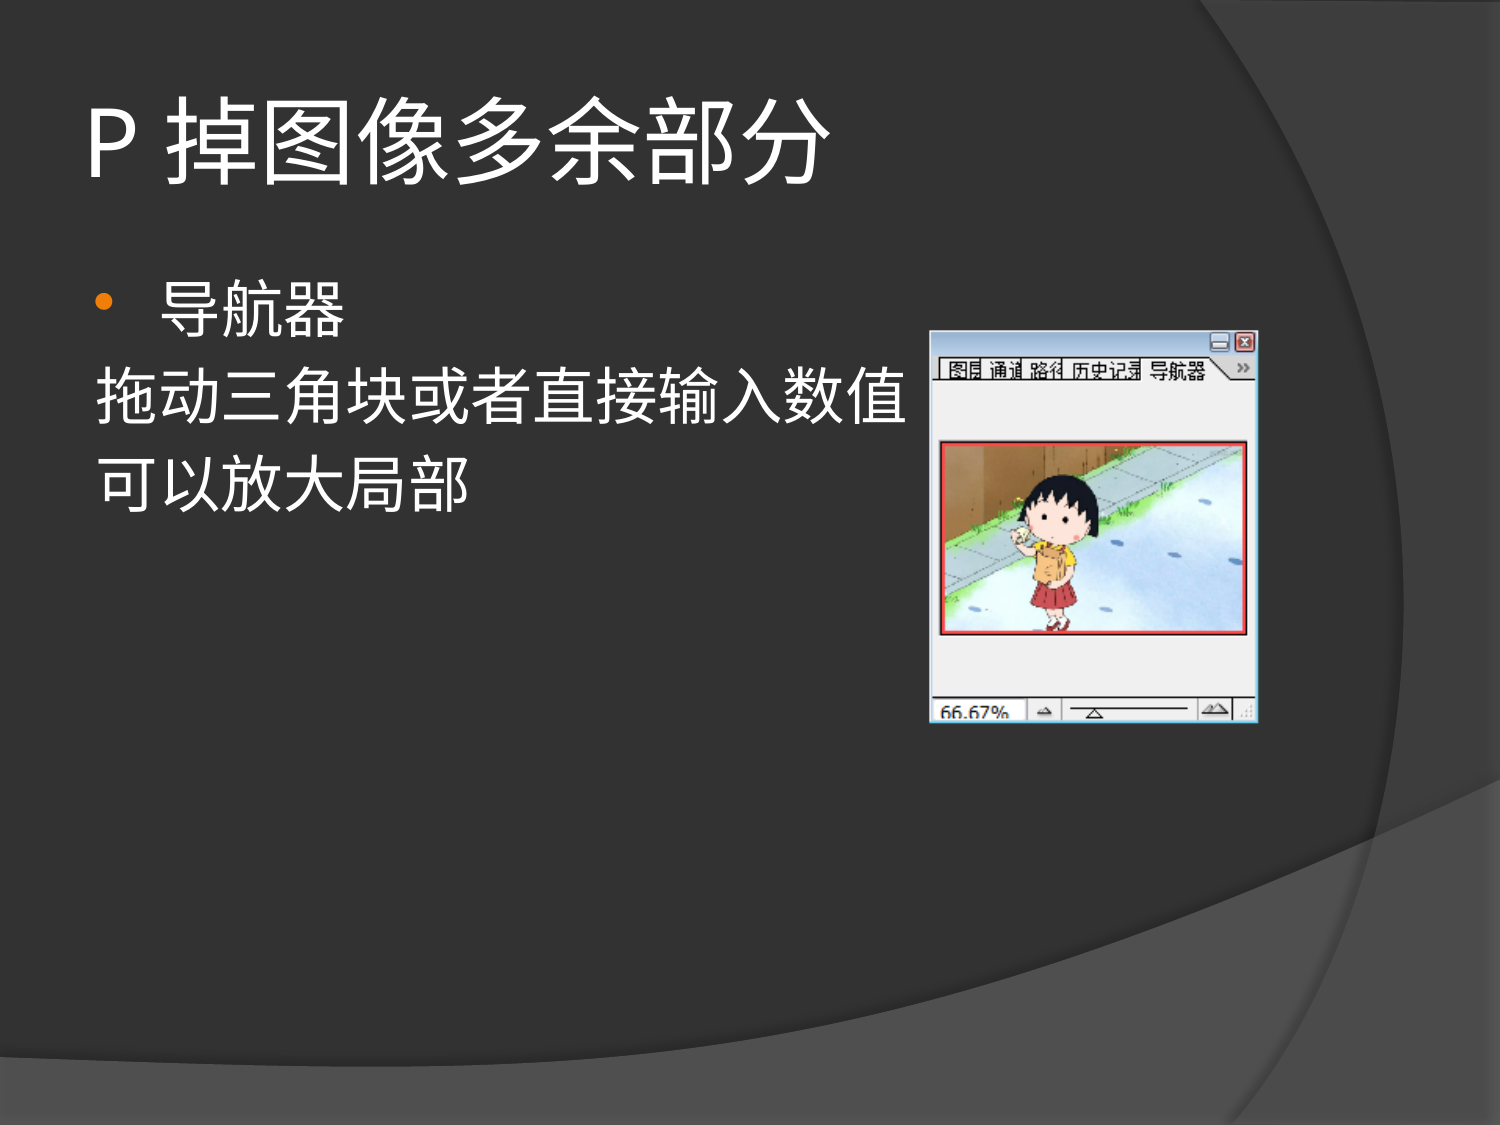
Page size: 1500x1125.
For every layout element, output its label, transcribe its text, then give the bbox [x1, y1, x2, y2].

picture [928, 329, 1260, 725]
list 导航器 拖动三角块或者直接输入数值 可以放大局部 [75, 262, 1300, 1005]
title P掉图像多余部分 [75, 45, 1300, 233]
